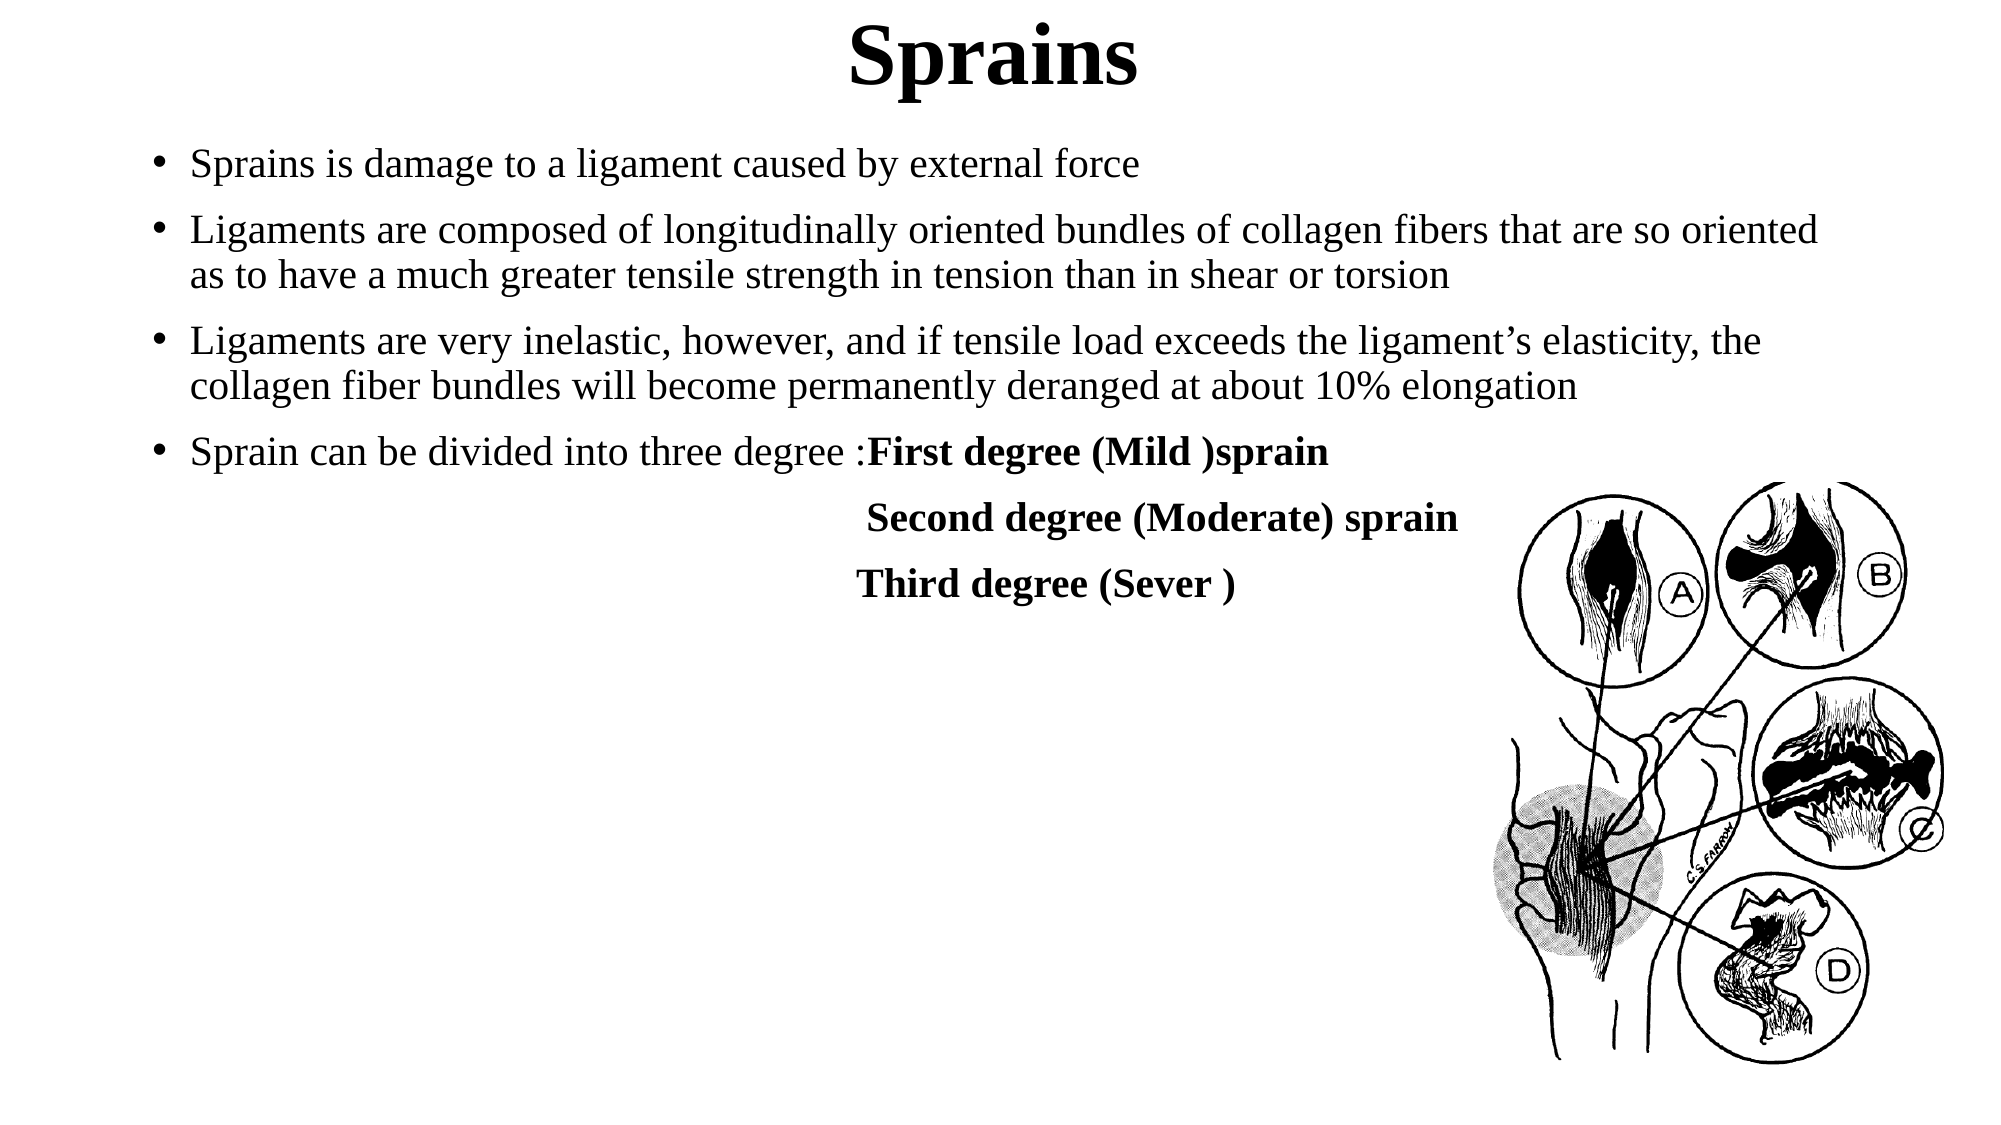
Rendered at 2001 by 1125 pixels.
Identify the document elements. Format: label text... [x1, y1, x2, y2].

list Sprains is damage to a ligament caused by external force Ligaments are composed of longitudinally oriented bundles of collagen fibers that are so oriented as to have a much greater tensile strength in tension than in shear or torsion Ligaments are very inelastic, however, and if tensile load exceeds the ligament’s elasticity, the collagen fiber bundles will become permanently deranged at about 10% elongation Sprain can be divided into three degree :First degree (Mild )sprain Second degree (Moderate) sprain Third degree (Sever ) [137, 133, 1863, 1065]
title Sprains [137, 0, 1863, 112]
picture [1481, 482, 1974, 1076]
